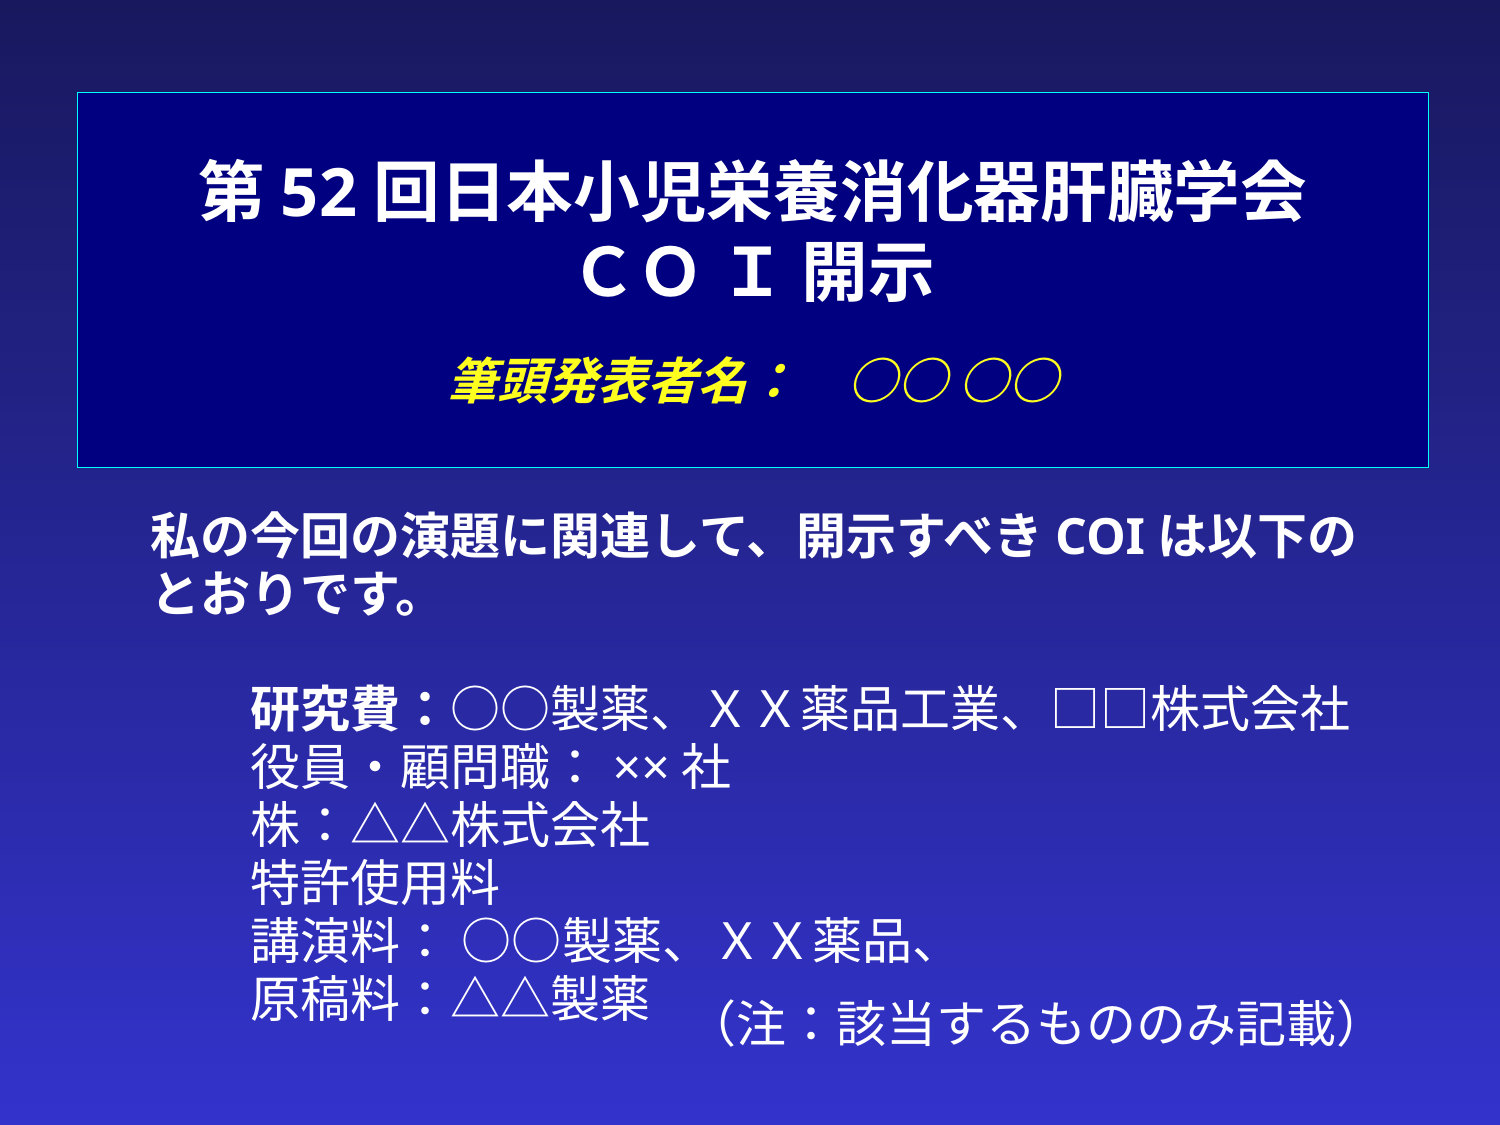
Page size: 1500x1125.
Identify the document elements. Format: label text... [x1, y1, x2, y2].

list 私の今回の演題に関連して、開示すべきCOIは以下の とおりです。 研究費：○○製薬、ＸＸ薬品工業、□□株式会社 役員・顧問職：××社 株：△△株式会社 特許使用料 講演料： ○○製薬、ＸＸ薬品、 原稿料：△△製薬 [135, 508, 1389, 1061]
text_box （注：該当するもののみ記載） [671, 985, 1402, 1060]
text_box 第52回日本小児栄養消化器肝臓学会 ＣＯ Ｉ 開示 筆頭発表者名： ○○ ○○ [77, 92, 1429, 468]
